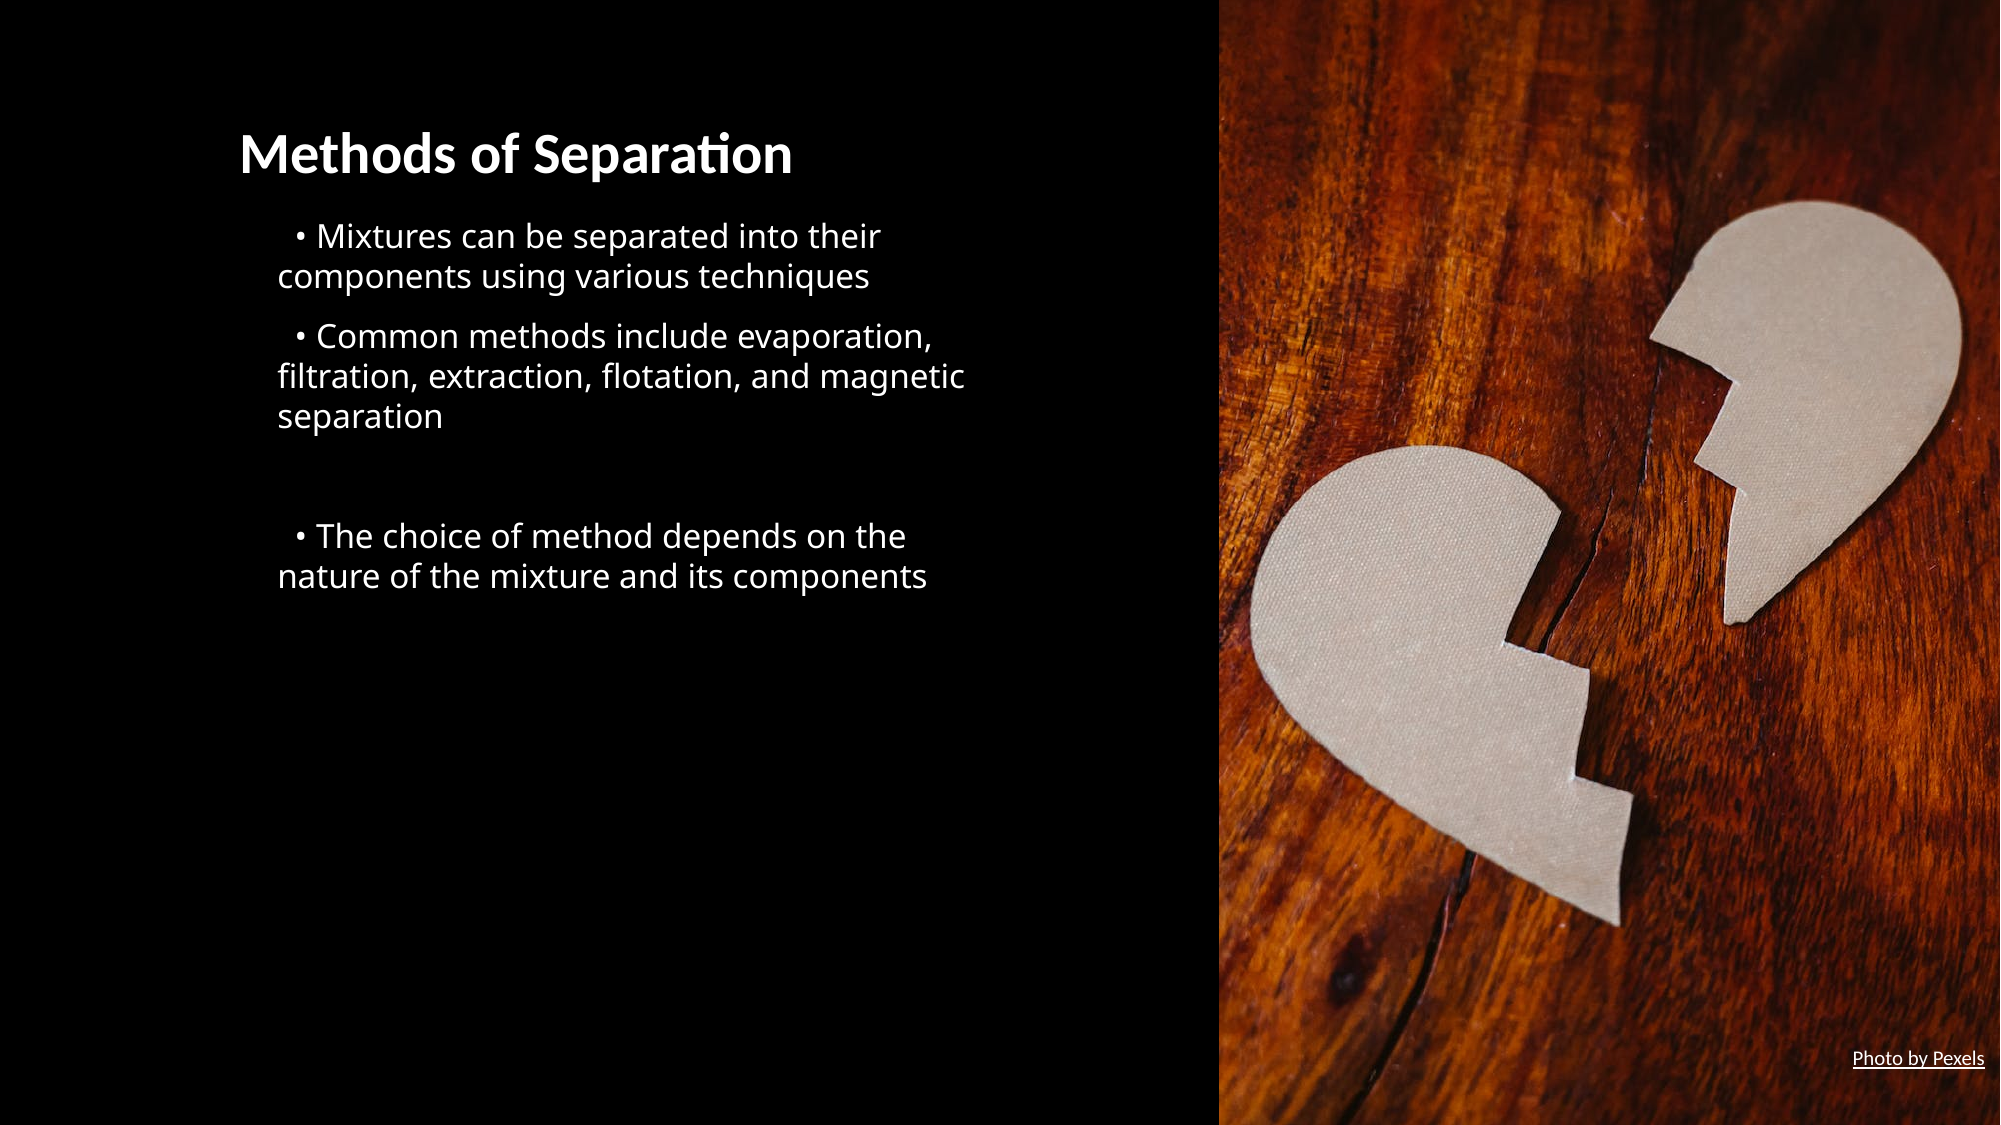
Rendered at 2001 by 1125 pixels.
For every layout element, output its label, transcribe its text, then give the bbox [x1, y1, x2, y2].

text_box • Mixtures can be separated into their components using various techniques [262, 217, 1013, 293]
text_box • Common methods include evaporation, filtration, extraction, flotation, and magnetic separation [262, 337, 1013, 413]
text_box Methods of Separation [225, 112, 1219, 188]
text_box • The choice of method depends on the nature of the mixture and its components [262, 517, 1013, 593]
picture [1219, 0, 2000, 1125]
